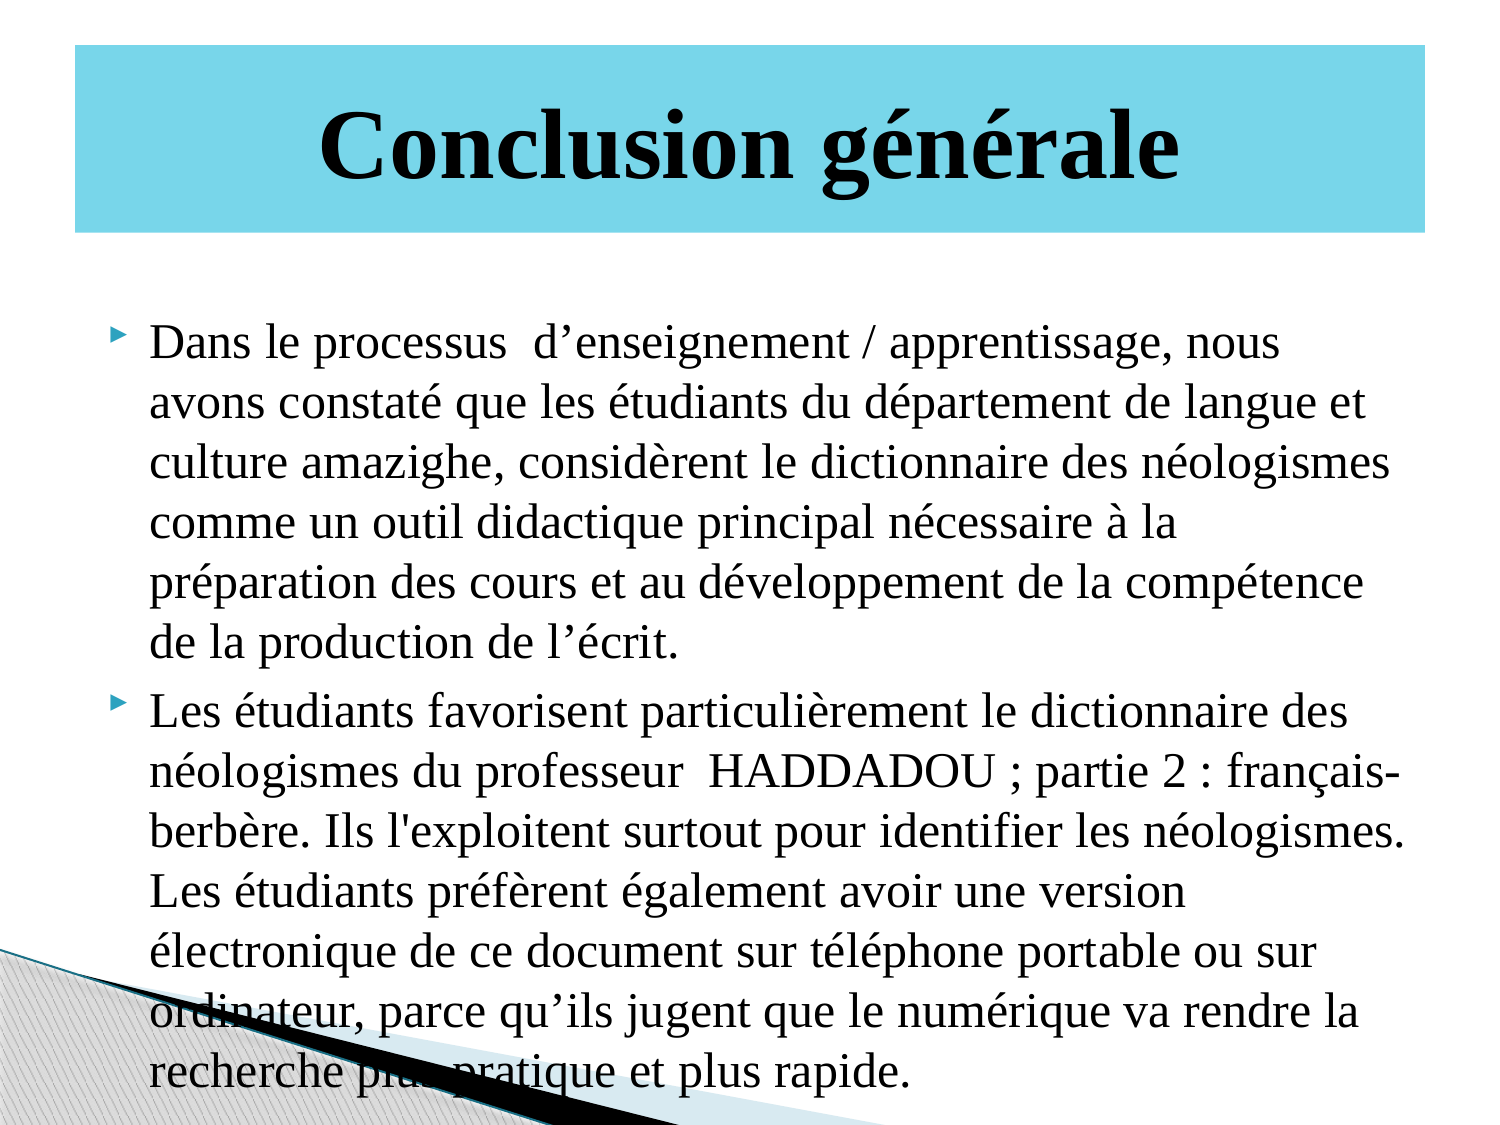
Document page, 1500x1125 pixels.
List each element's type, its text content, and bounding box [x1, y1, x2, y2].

list Dans le processus d’enseignement / apprentissage, nous avons constaté que les étudiants du département de langue et culture amazighe, considèrent le dictionnaire des néologismes comme un outil didactique principal nécessaire à la préparation des cours et au développement de la compétence de la production de l’écrit. Les étudiants favorisent particulièrement le dictionnaire des néologismes du professeur HADDADOU ; partie 2 : français-berbère. Ils l'exploitent surtout pour identifier les néologismes. Les étudiants préfèrent également avoir une version électronique de ce document sur téléphone portable ou sur ordinateur, parce qu’ils jugent que le numérique va rendre la recherche plus pratique et plus rapide. [75, 243, 1425, 1047]
title Conclusion générale [75, 45, 1425, 233]
